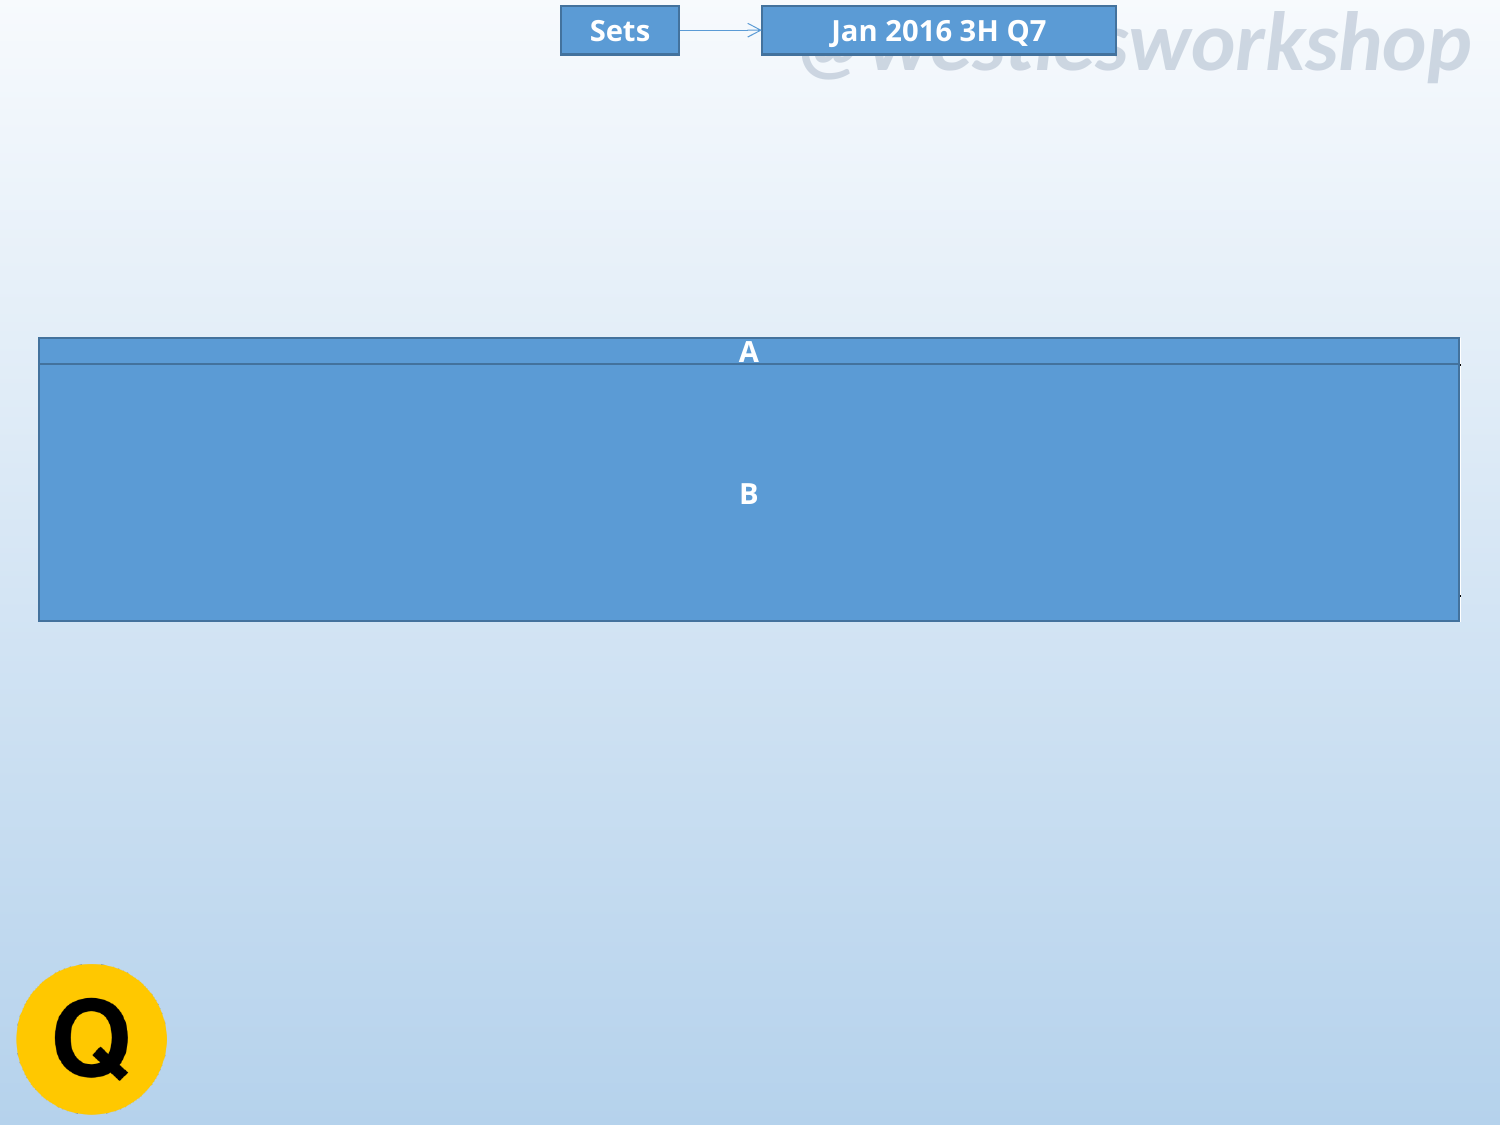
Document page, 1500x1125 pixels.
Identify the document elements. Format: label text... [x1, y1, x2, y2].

picture [0, 940, 191, 1125]
text_box Sets [560, 5, 680, 56]
text_box Jan 2016 3H Q7 [761, 5, 1117, 56]
picture [39, 338, 1461, 622]
